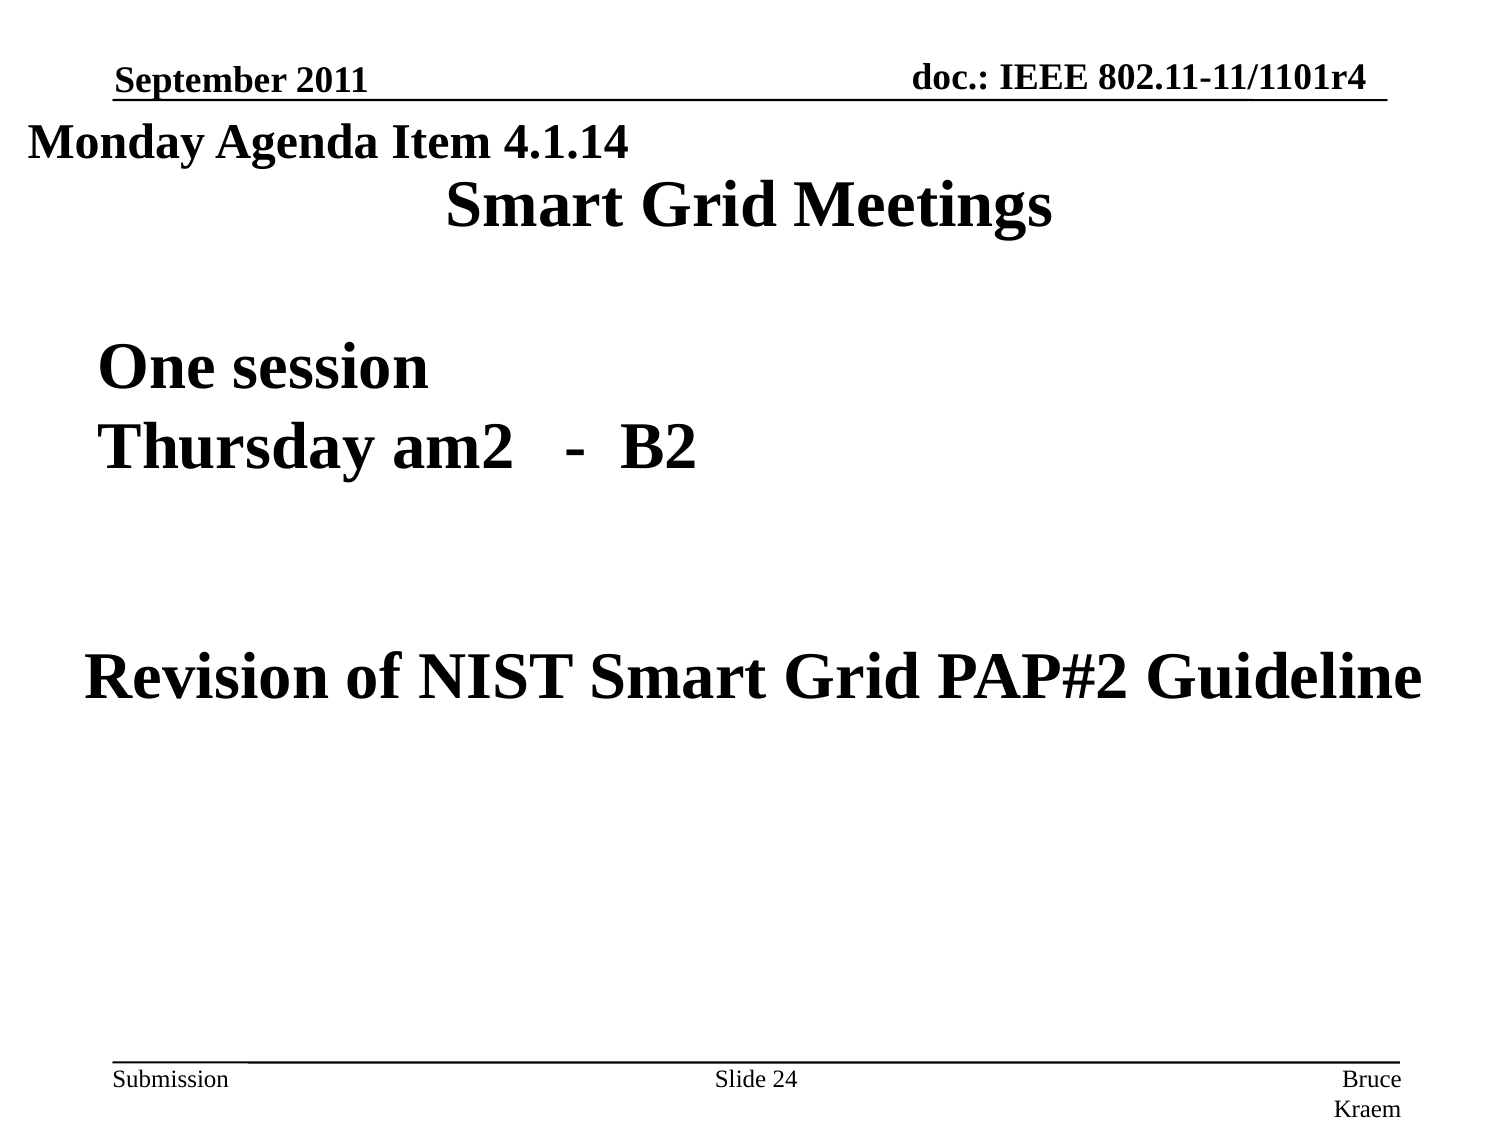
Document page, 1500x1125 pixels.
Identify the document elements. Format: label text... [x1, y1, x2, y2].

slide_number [114, 54, 372, 100]
slide_number Slide 24 [714, 1062, 798, 1093]
text_box One session Thursday am2 - B2 [82, 314, 781, 489]
title Smart Grid Meetings [112, 112, 1388, 288]
footer Bruce Kraemer, Marvell [1325, 1062, 1402, 1093]
text_box Revision of NIST Smart Grid PAP#2 Guideline [69, 624, 1441, 720]
text_box Monday Agenda Item 4.1.14 [12, 101, 644, 176]
